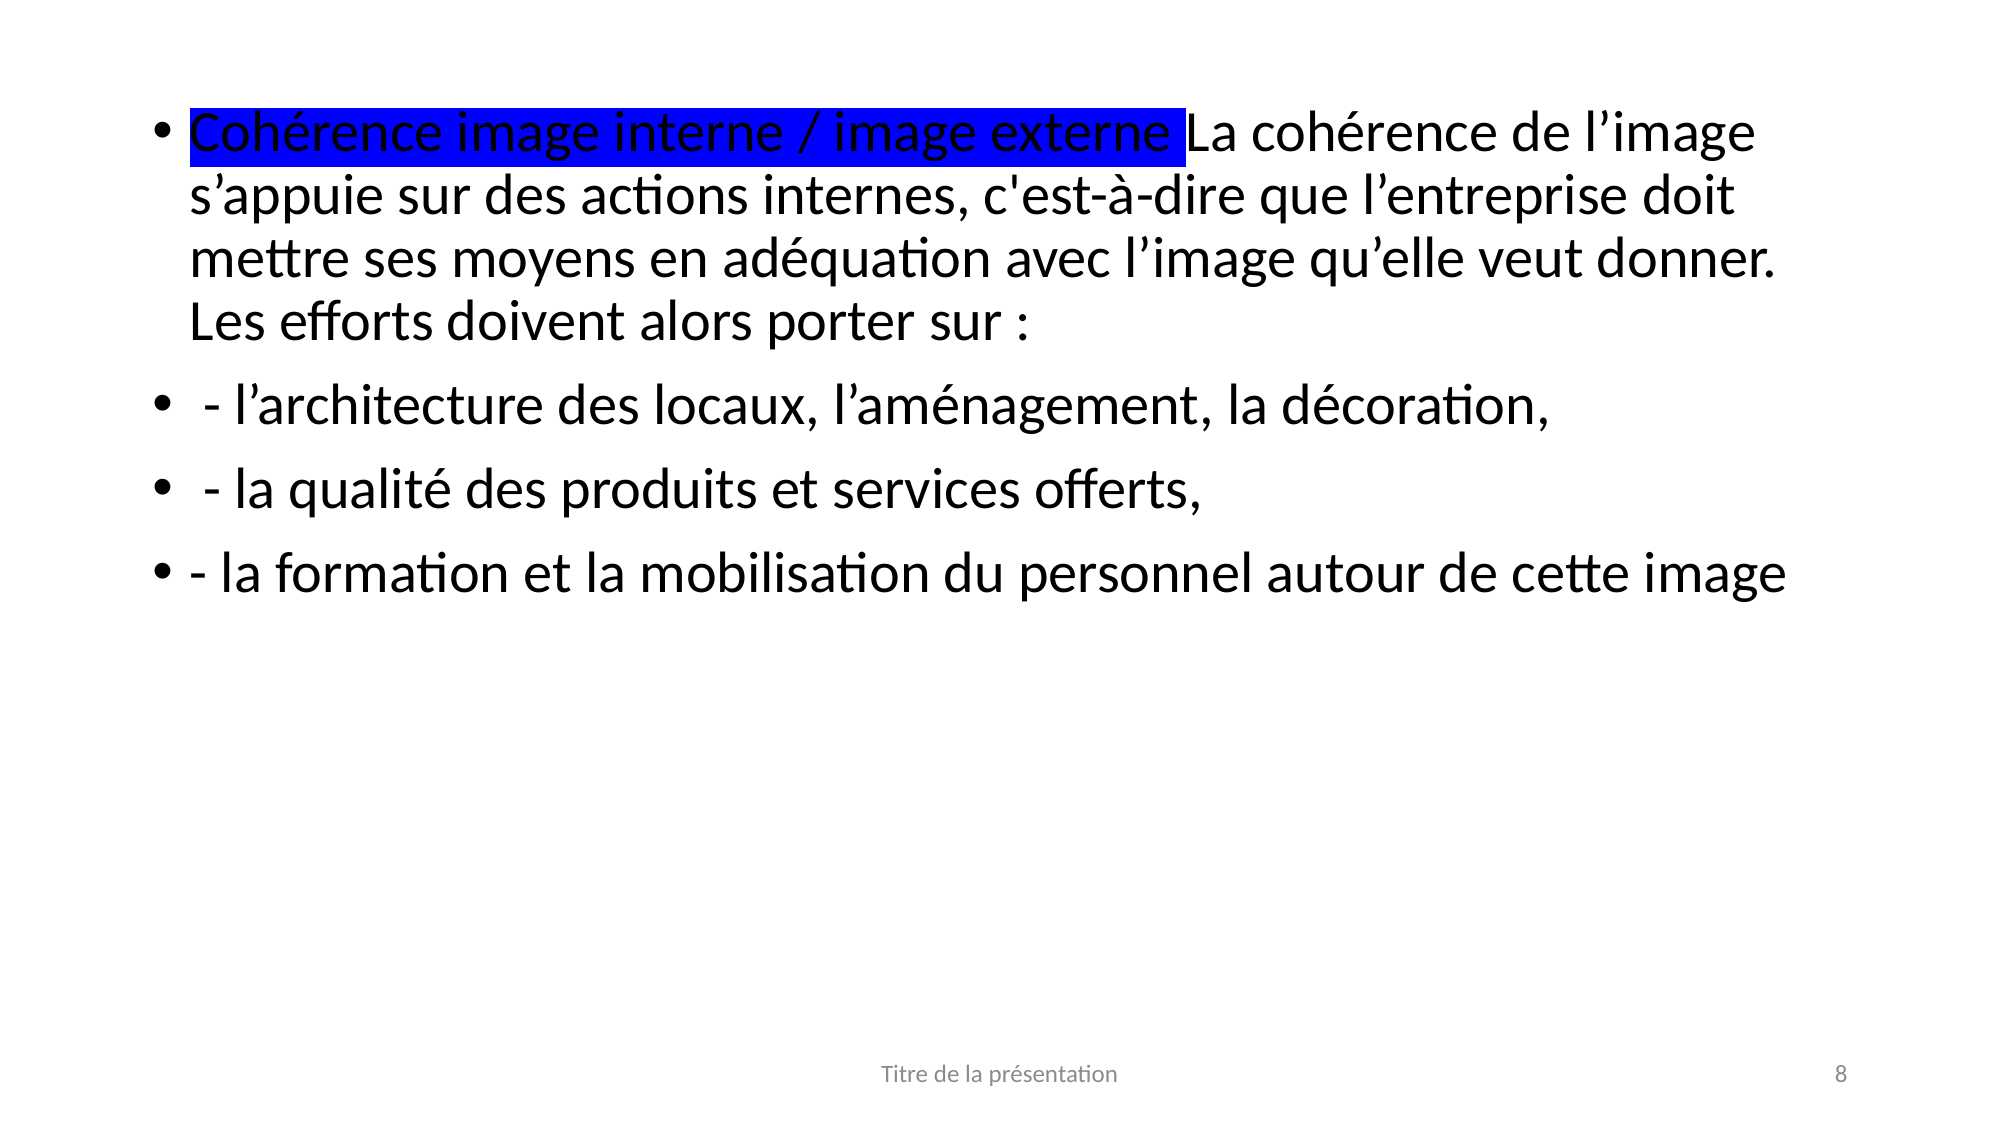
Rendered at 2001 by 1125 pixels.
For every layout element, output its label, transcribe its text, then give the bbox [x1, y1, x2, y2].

footer Titre de la présentation [662, 1042, 1338, 1103]
slide_number 8 [1412, 1042, 1863, 1103]
list Cohérence image interne / image externe La cohérence de l’image s’appuie sur des actions internes, c'est-à-dire que l’entreprise doit mettre ses moyens en adéquation avec l’image qu’elle veut donner. Les efforts doivent alors porter sur : - l’architecture des locaux, l’aménagement, la décoration, - la qualité des produits et services offerts, - la formation et la mobilisation du personnel autour de cette image [137, 94, 1863, 808]
